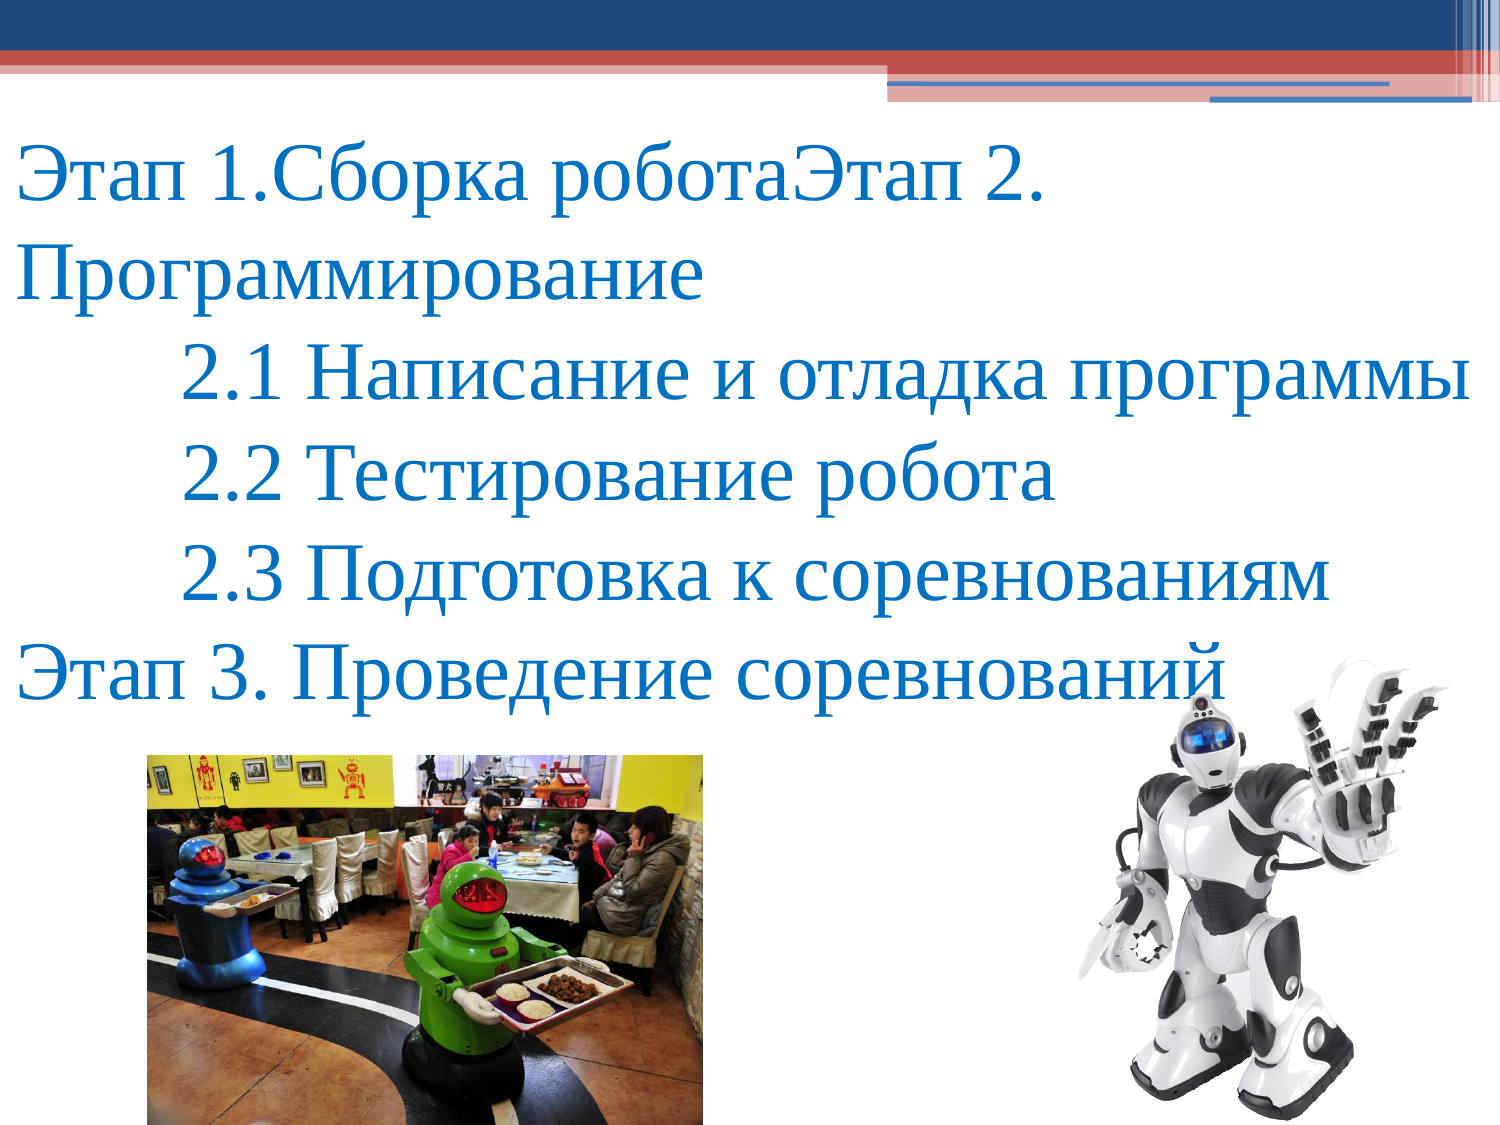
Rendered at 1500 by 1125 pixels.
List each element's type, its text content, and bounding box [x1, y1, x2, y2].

picture [1019, 644, 1500, 1125]
picture [147, 755, 703, 1125]
title Этап 1.Сборка робота Этап 2. Программирование 2.1 Написание и отладка программы 2.2 Тестирование робота 2.3 Подготовка к соревнованиям Этап 3. Проведение соревнований [0, 105, 1500, 728]
